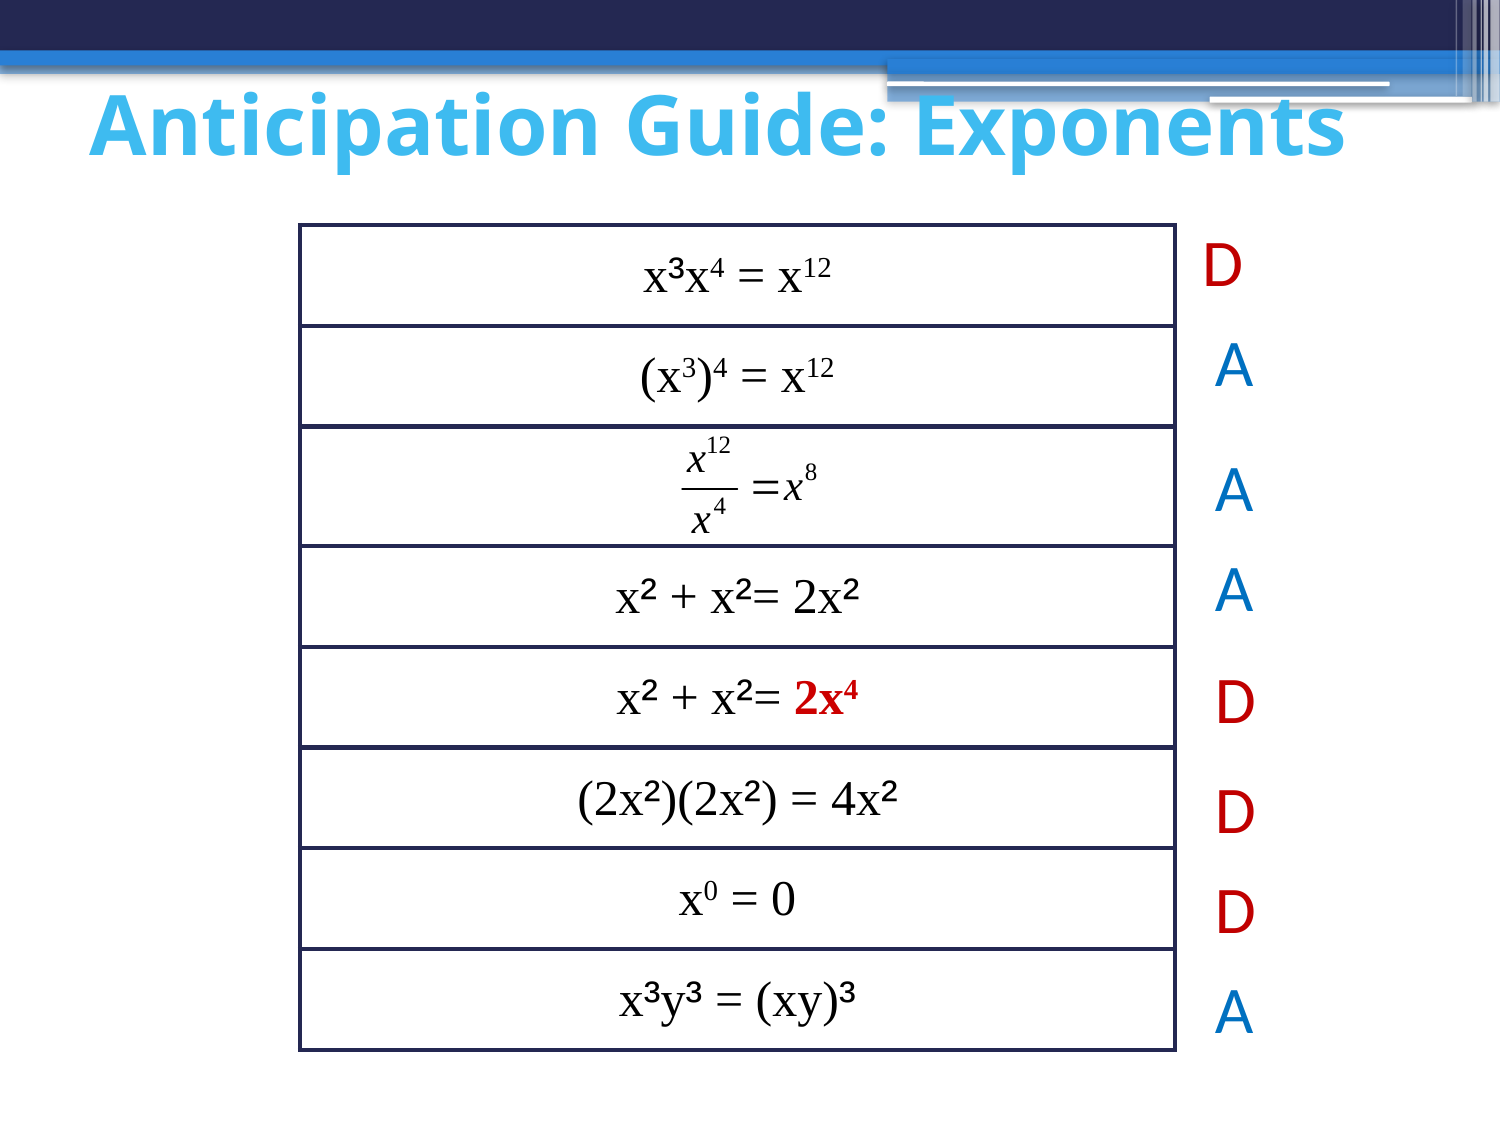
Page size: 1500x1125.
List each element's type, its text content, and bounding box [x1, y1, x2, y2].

text_box D [1199, 649, 1425, 745]
title Anticipation Guide: Exponents [75, 45, 1425, 200]
text_box D [1199, 859, 1425, 955]
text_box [674, 424, 826, 543]
table_cell (2x²)(2x²) = 4x² [302, 750, 1173, 846]
text_box A [1200, 959, 1450, 1055]
table_cell (x3)4 = x12 [302, 328, 1173, 424]
text_box D [1199, 759, 1425, 855]
table_header x³x4 = x12 [302, 227, 1173, 324]
text_box D [1187, 212, 1413, 308]
text_box A [1200, 437, 1388, 533]
table_cell x³y³ = (xy)³ [302, 951, 1173, 1048]
table_cell [830, 429, 1173, 544]
table_cell [302, 429, 668, 544]
table_cell x0 = 0 [302, 850, 1173, 947]
text_box A [1200, 312, 1388, 408]
table_cell x² + x²= 2x² [302, 548, 1173, 645]
table_cell x² + x²= 2x4 [302, 649, 1173, 745]
text_box A [1200, 537, 1388, 633]
